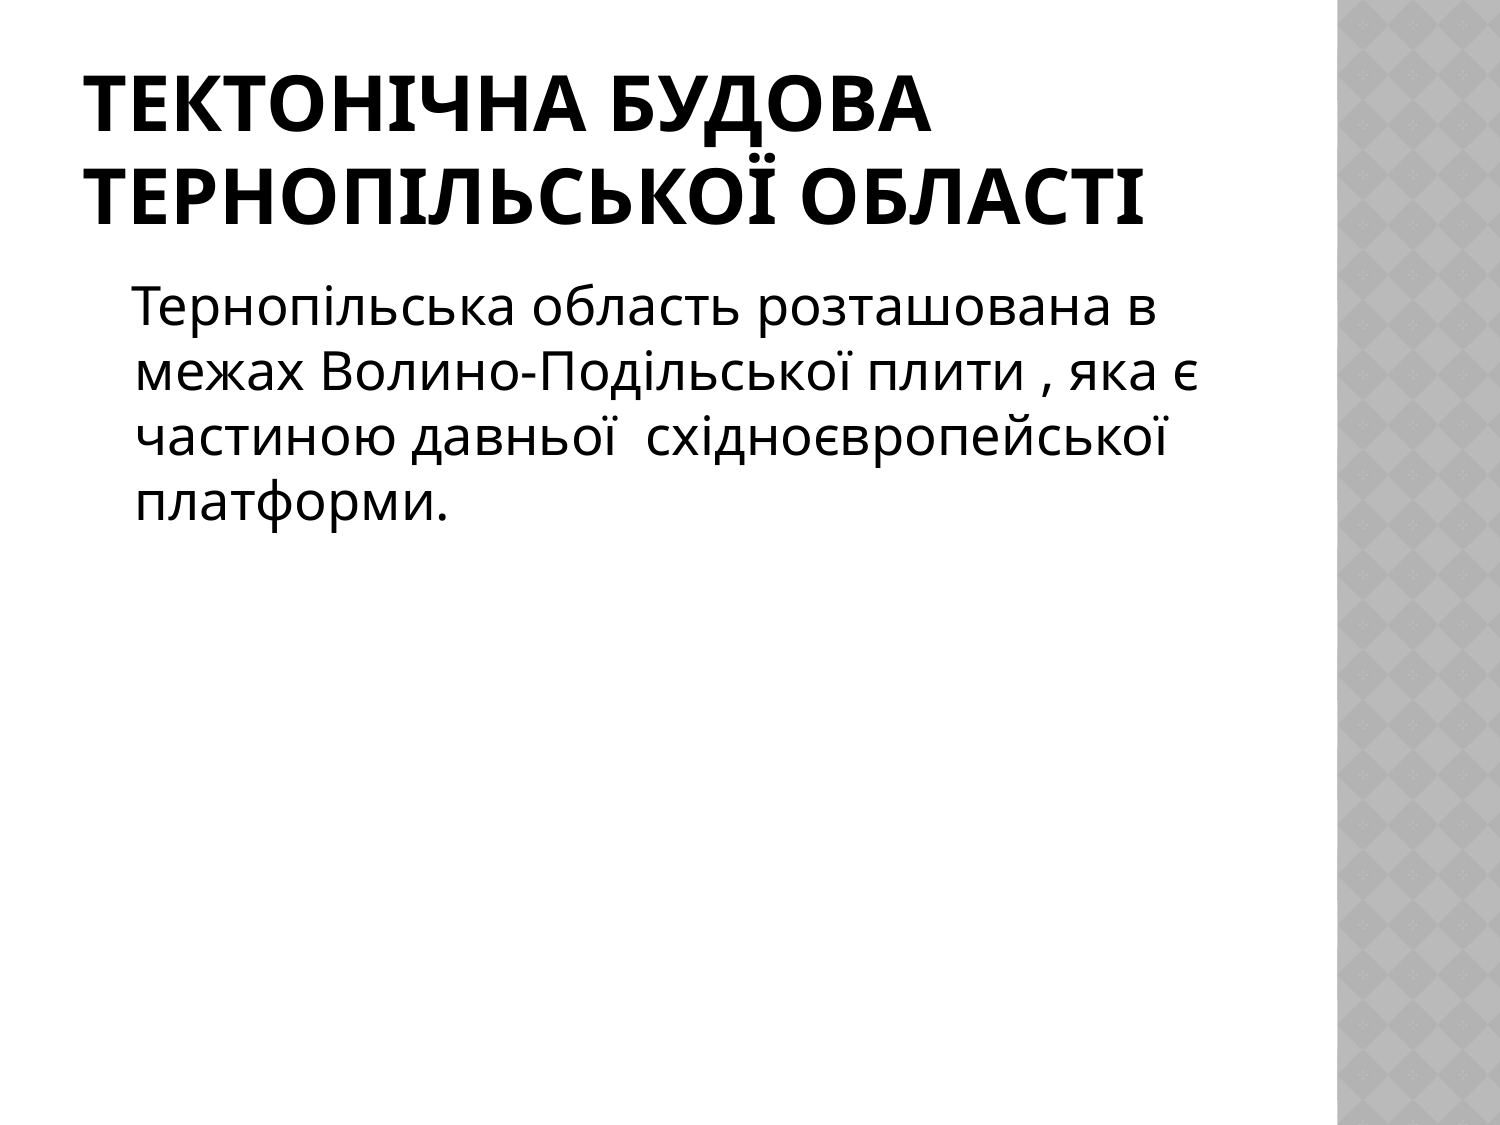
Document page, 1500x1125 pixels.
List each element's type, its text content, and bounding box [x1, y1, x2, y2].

title Тектонічна будова Тернопільської області [75, 52, 1263, 240]
list Тернопільська область розташована в межах Волино-Подільської плити , яка є частиною давньої східноєвропейської платформи. [75, 264, 1263, 1059]
